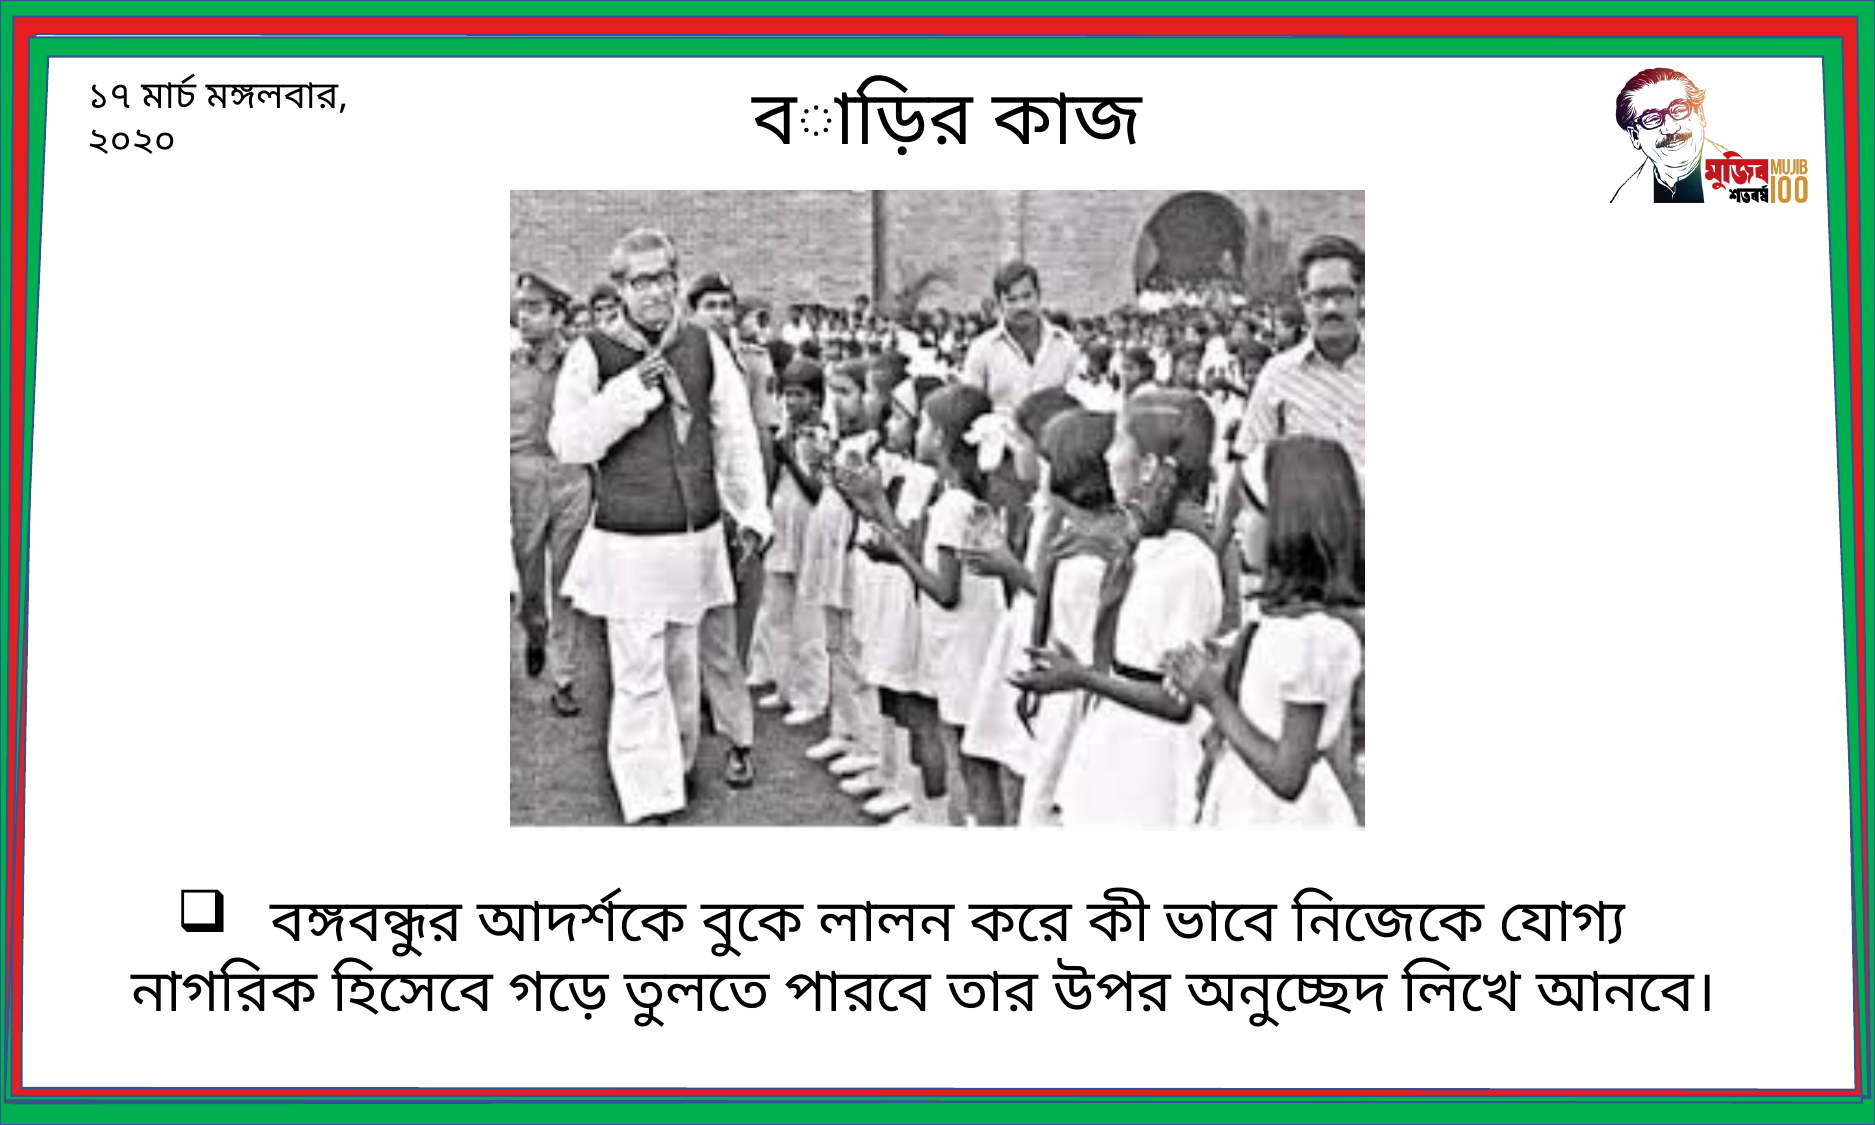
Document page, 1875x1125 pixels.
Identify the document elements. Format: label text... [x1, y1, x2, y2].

picture [510, 190, 1365, 831]
picture [1599, 58, 1817, 216]
text_box বঙ্গবন্ধুর আদর্শকে বুকে লালন করে কী ভাবে নিজেকে যোগ্য নাগরিক হিসেবে গড়ে তুলতে পারবে তার উপর অনুচ্ছেদ লিখে আনবে। [34, 876, 1768, 1031]
text_box বাড়ির কাজ [707, 62, 1207, 167]
